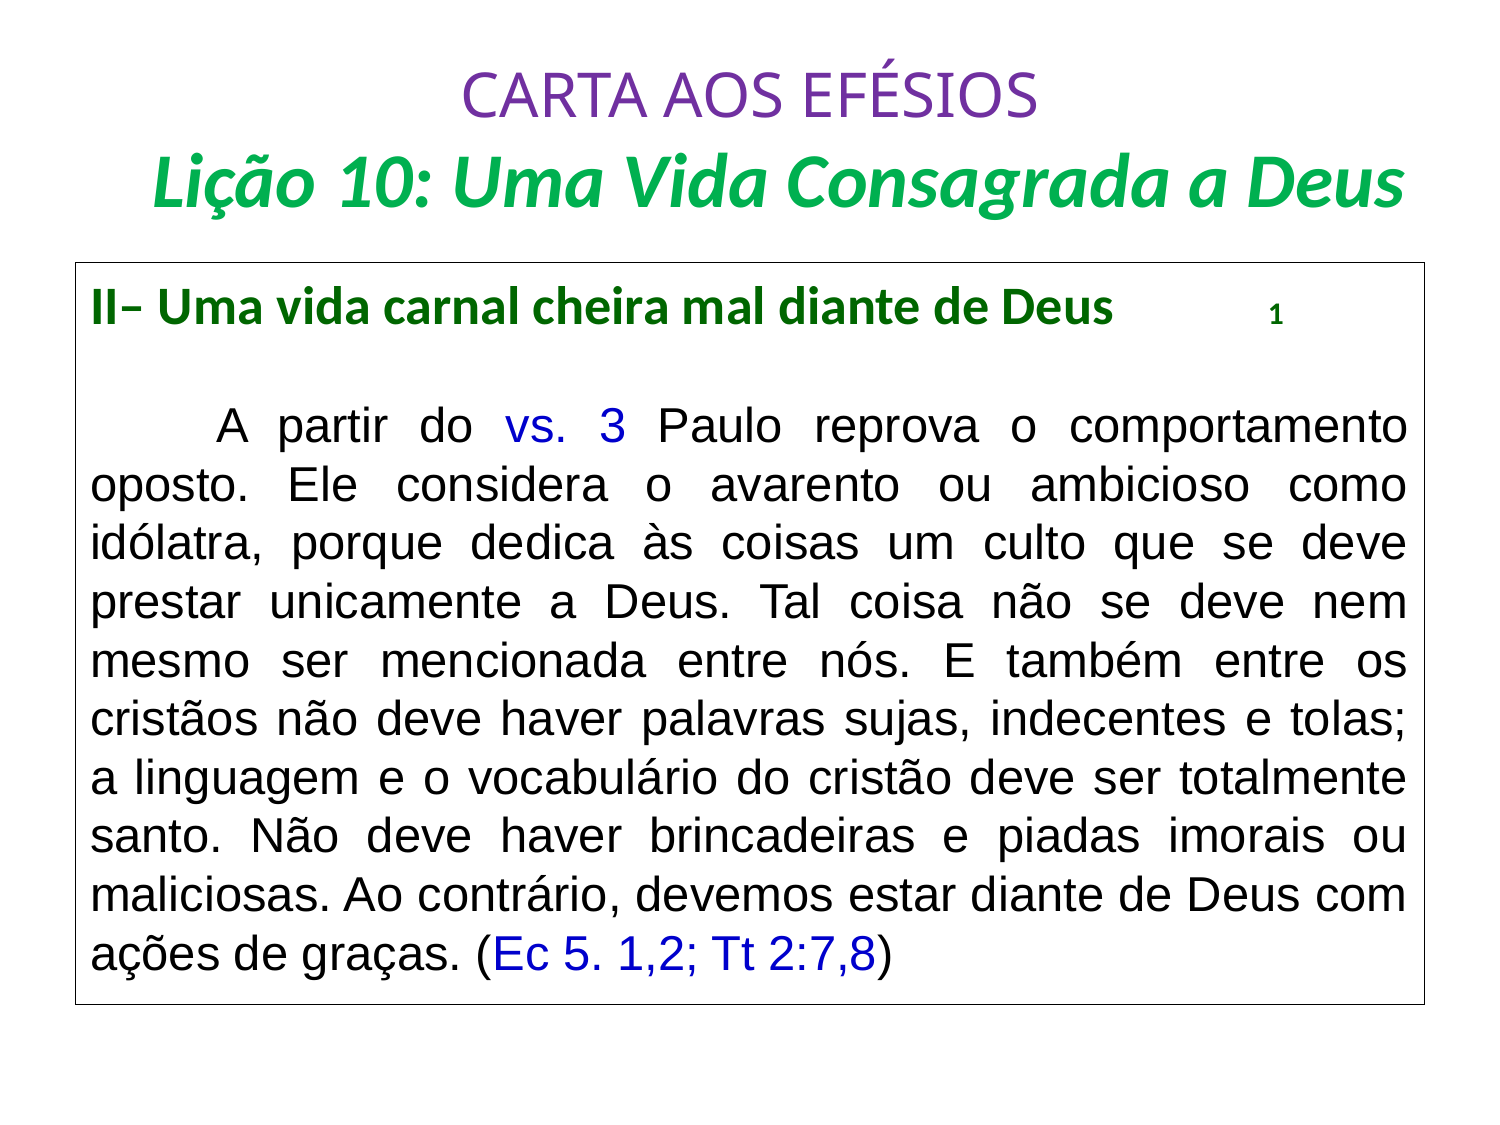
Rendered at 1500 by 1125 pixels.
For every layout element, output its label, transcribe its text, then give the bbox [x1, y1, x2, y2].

list II– Uma vida carnal cheira mal diante de Deus 1 A partir do vs. 3 Paulo reprova o comportamento oposto. Ele considera o avarento ou ambicioso como idólatra, porque dedica às coisas um culto que se deve prestar unicamente a Deus. Tal coisa não se deve nem mesmo ser mencionada entre nós. E também entre os cristãos não deve haver palavras sujas, indecentes e tolas; a linguagem e o vocabulário do cristão deve ser totalmente santo. Não deve haver brincadeiras e piadas imorais ou maliciosas. Ao contrário, devemos estar diante de Deus com ações de graças. (Ec 5. 1,2; Tt 2:7,8) [75, 262, 1425, 1005]
title CARTA AOS EFÉSIOS Lição 10: Uma Vida Consagrada a Deus [75, 45, 1425, 233]
